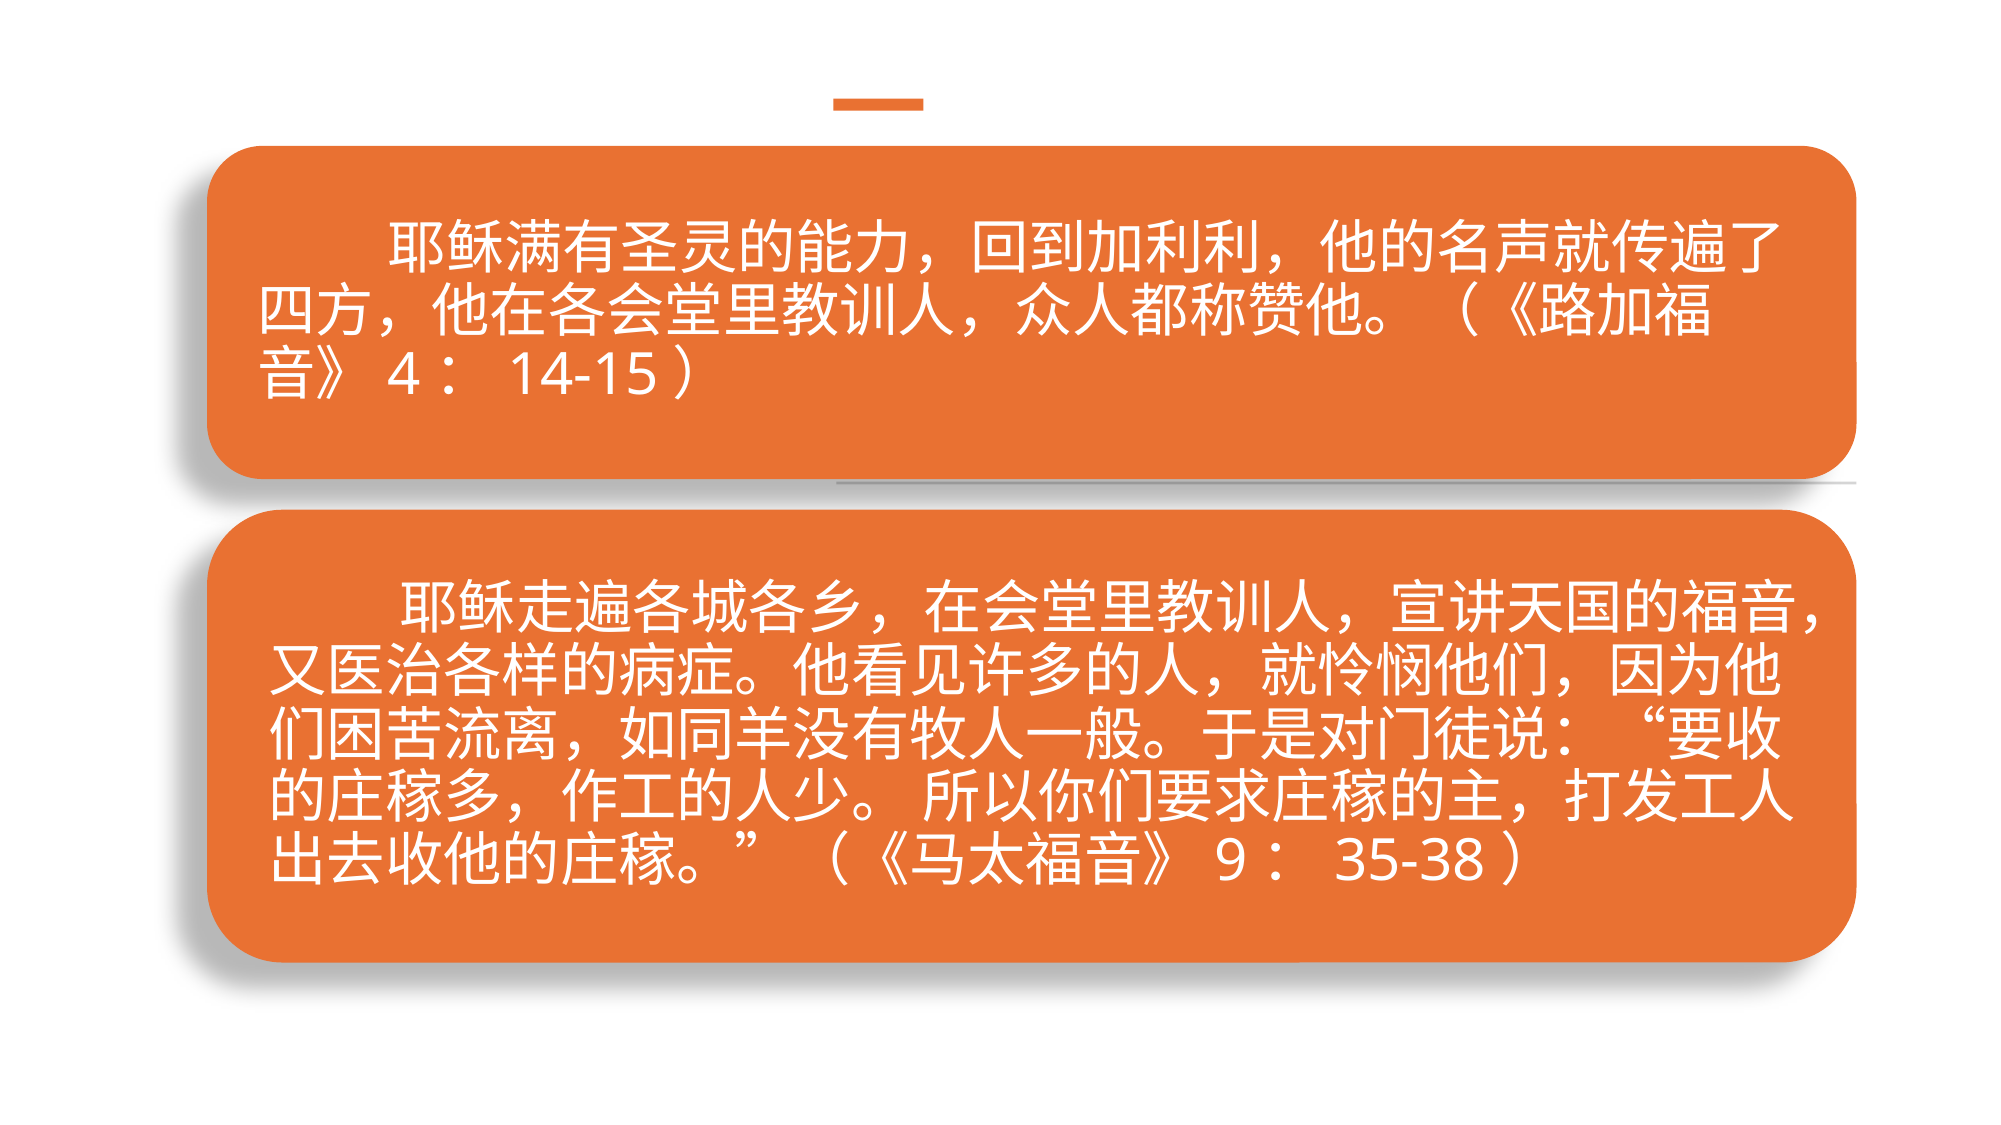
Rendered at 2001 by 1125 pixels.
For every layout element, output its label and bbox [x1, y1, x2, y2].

text_box [0, 0, 2000, 1125]
list [206, 64, 1857, 1027]
